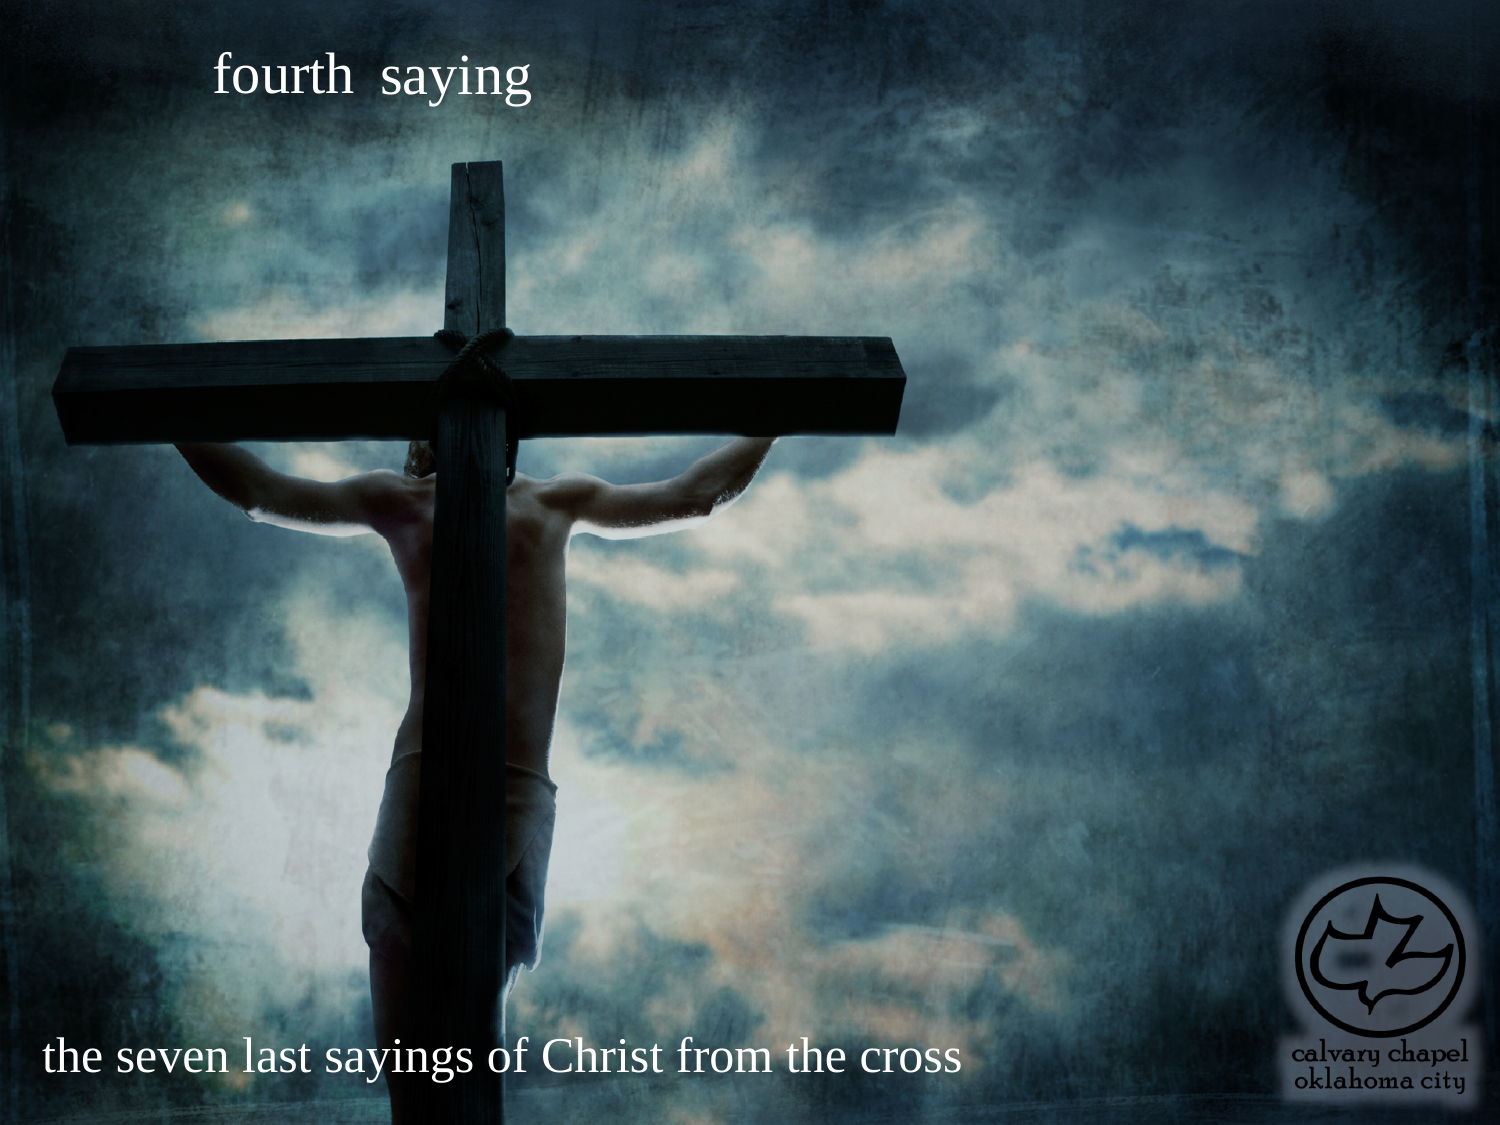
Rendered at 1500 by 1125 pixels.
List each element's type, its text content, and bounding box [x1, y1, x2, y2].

text_box saying [365, 28, 709, 114]
text_box the seven last sayings of Christ from the cross [27, 1015, 1291, 1091]
picture [0, 0, 1500, 1125]
text_box fourth [27, 27, 370, 113]
